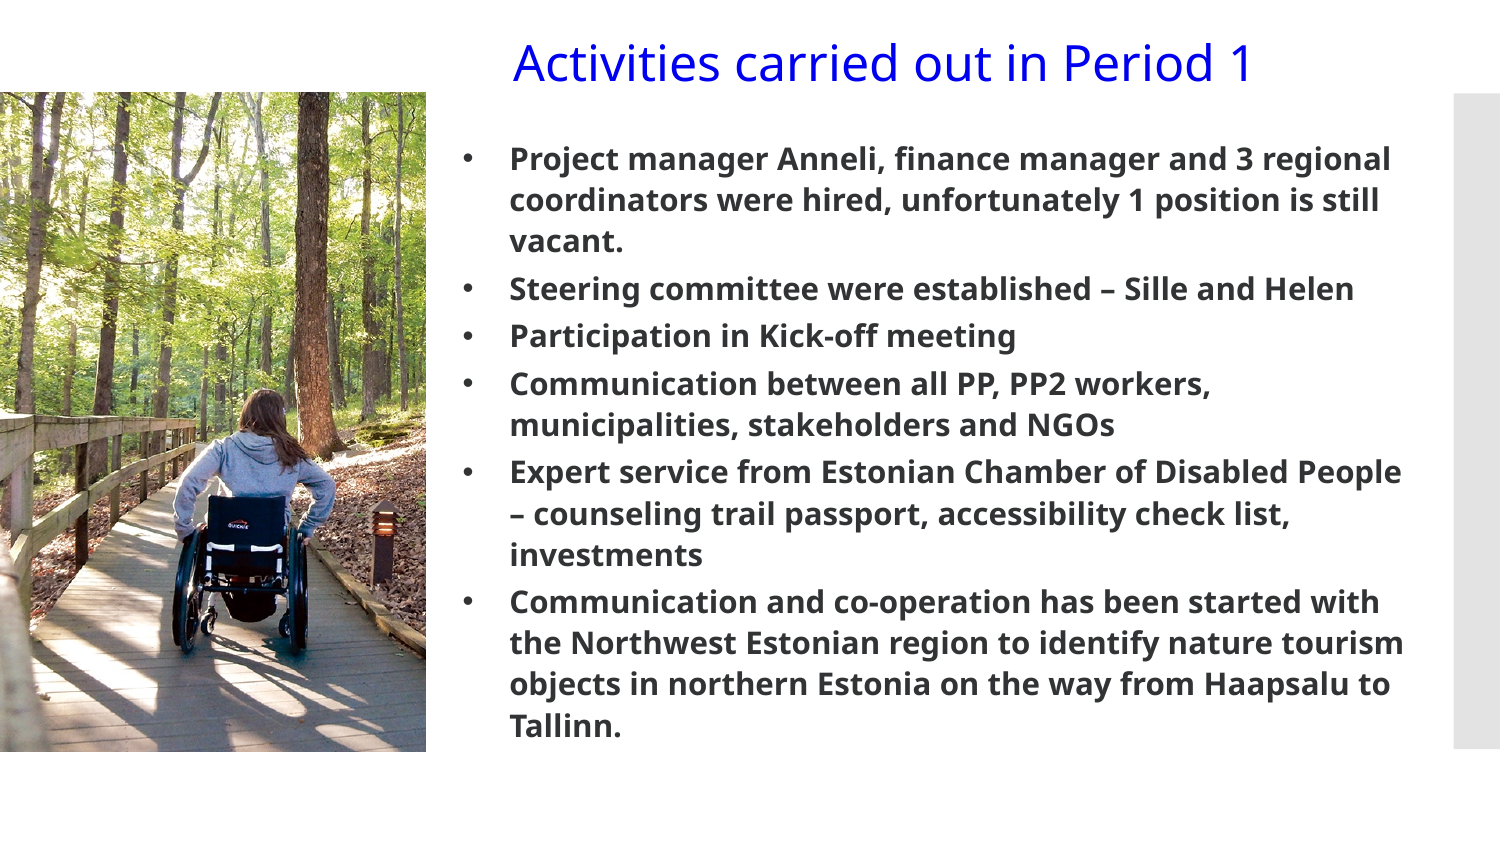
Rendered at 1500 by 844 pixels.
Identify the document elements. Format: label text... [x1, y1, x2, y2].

text_box Activities carried out in Period 1 [498, 24, 1390, 100]
picture [0, 92, 426, 752]
text_box Project manager Anneli, finance manager and 3 regional coordinators were hired, unfortunately 1 position is still vacant. Steering committee were established – Sille and Helen Participation in Kick-off meeting Communication between all PP, PP2 workers, municipalities, stakeholders and NGOs Expert service from Estonian Chamber of Disabled People – counseling trail passport, accessibility check list, investments Communication and co-operation has been started with the Northwest Estonian region to identify nature tourism objects in northern Estonia on the way from Haapsalu to Tallinn. [451, 130, 1437, 803]
